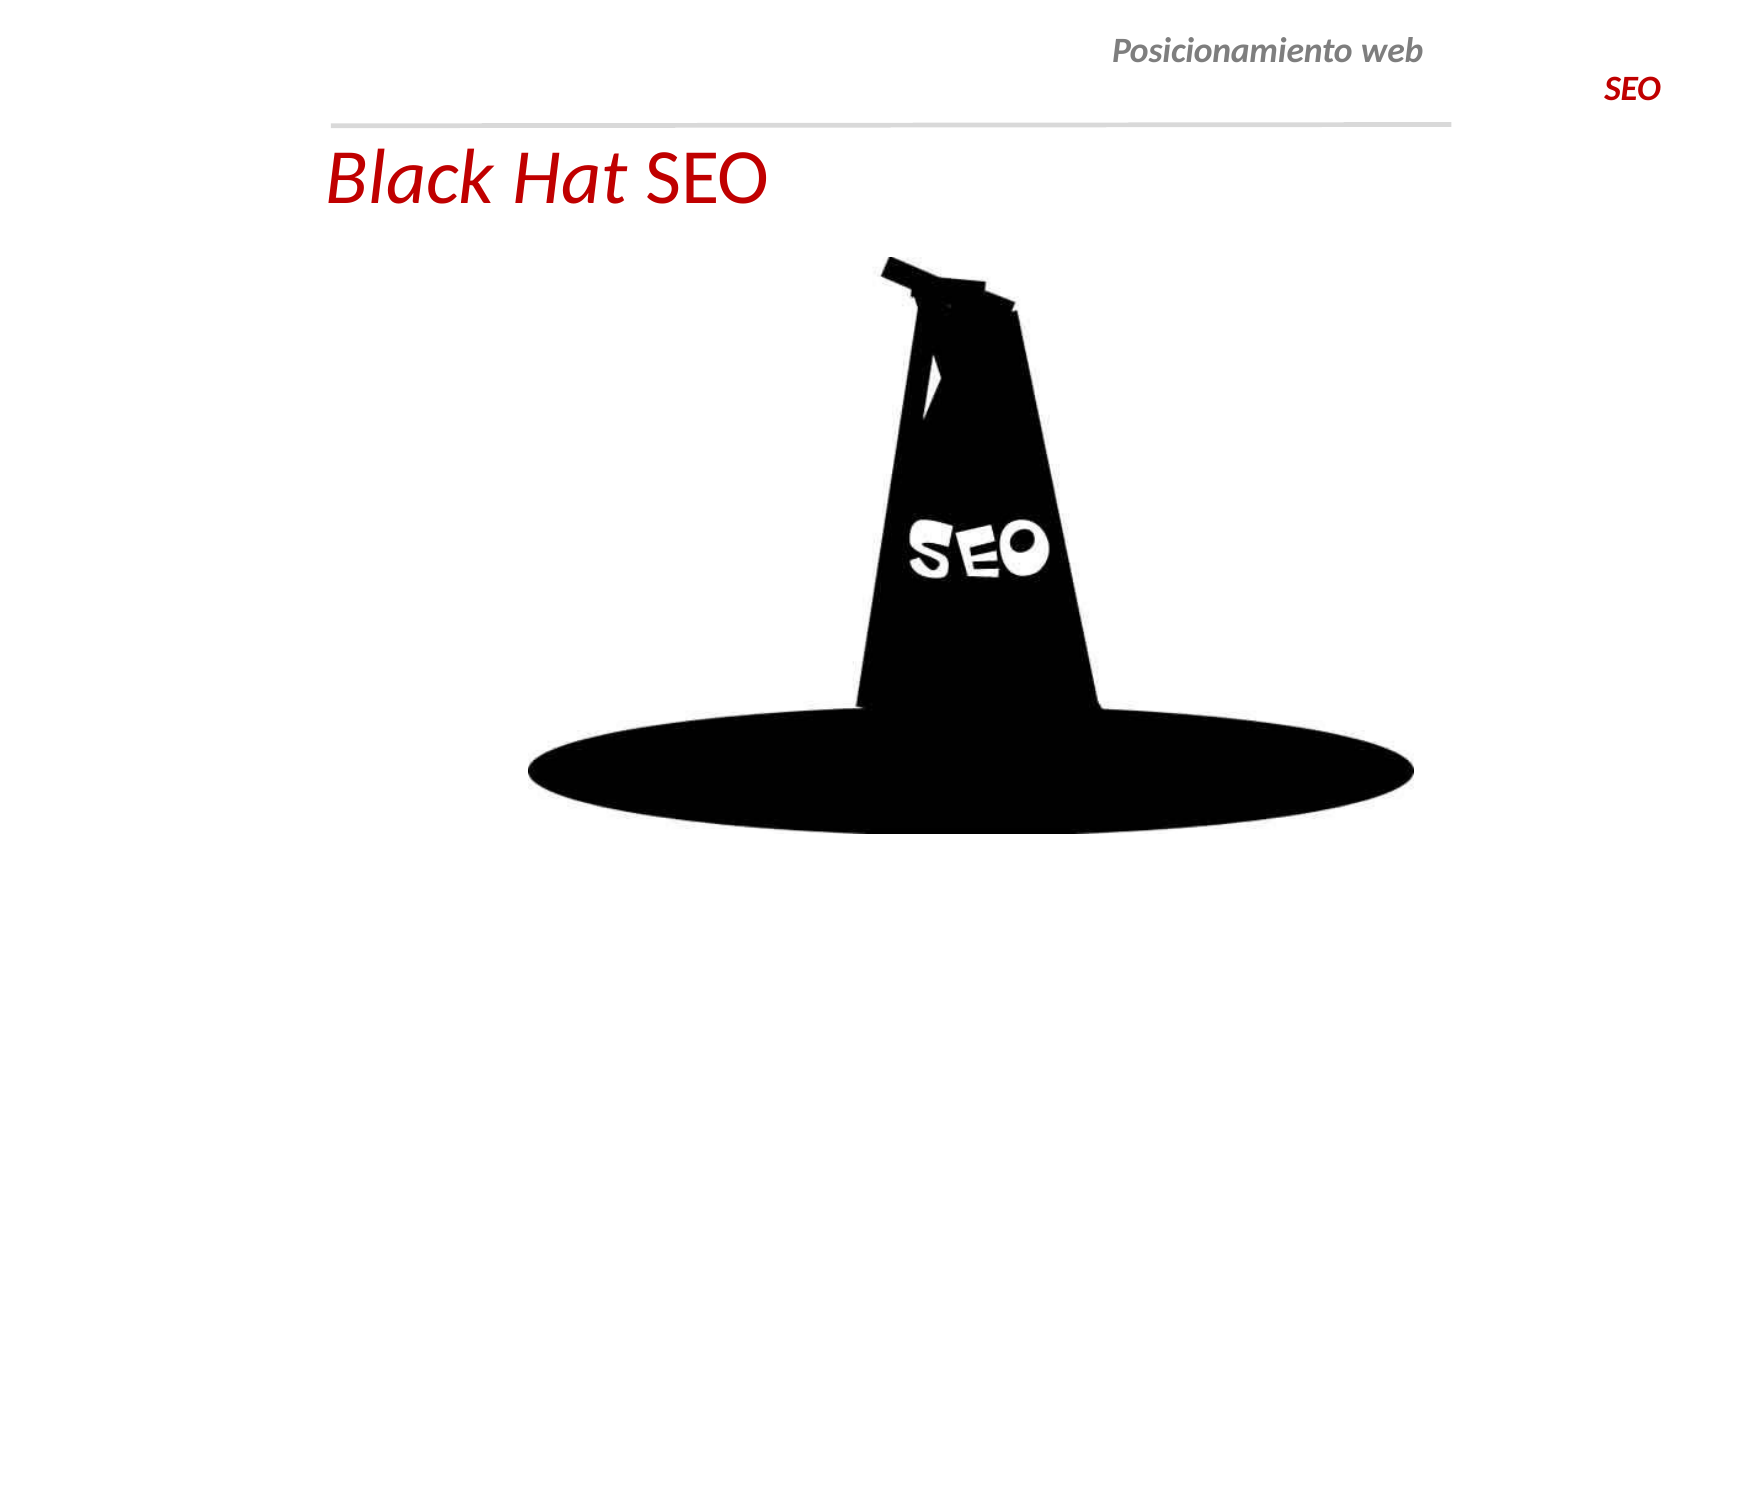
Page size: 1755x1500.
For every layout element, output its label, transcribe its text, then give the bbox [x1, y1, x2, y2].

title Posicionamiento web SEO [50, 29, 1662, 282]
picture [527, 257, 1414, 834]
text_box Black Hat SEO [324, 123, 773, 219]
